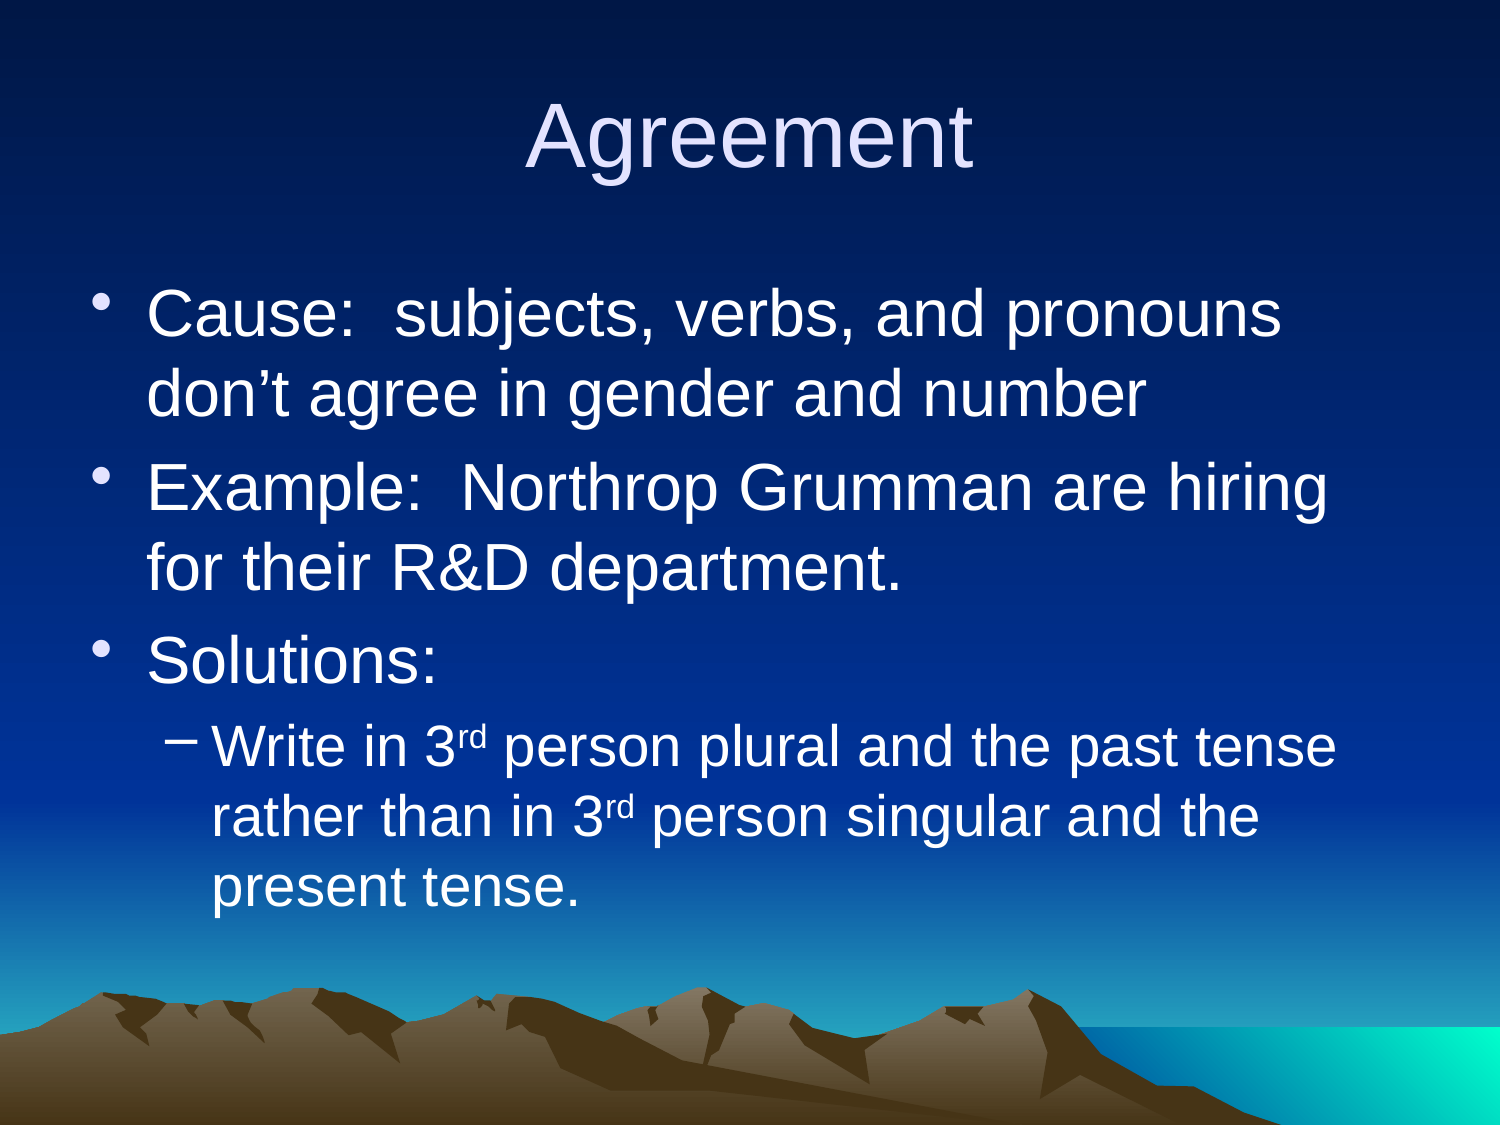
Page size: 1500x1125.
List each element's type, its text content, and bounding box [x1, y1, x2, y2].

list Cause: subjects, verbs, and pronouns don’t agree in gender and number Example: Northrop Grumman are hiring for their R&D department. Solutions: Write in 3rd person plural and the past tense rather than in 3rd person singular and the present tense. [74, 262, 1426, 1001]
title Agreement [74, 37, 1426, 226]
